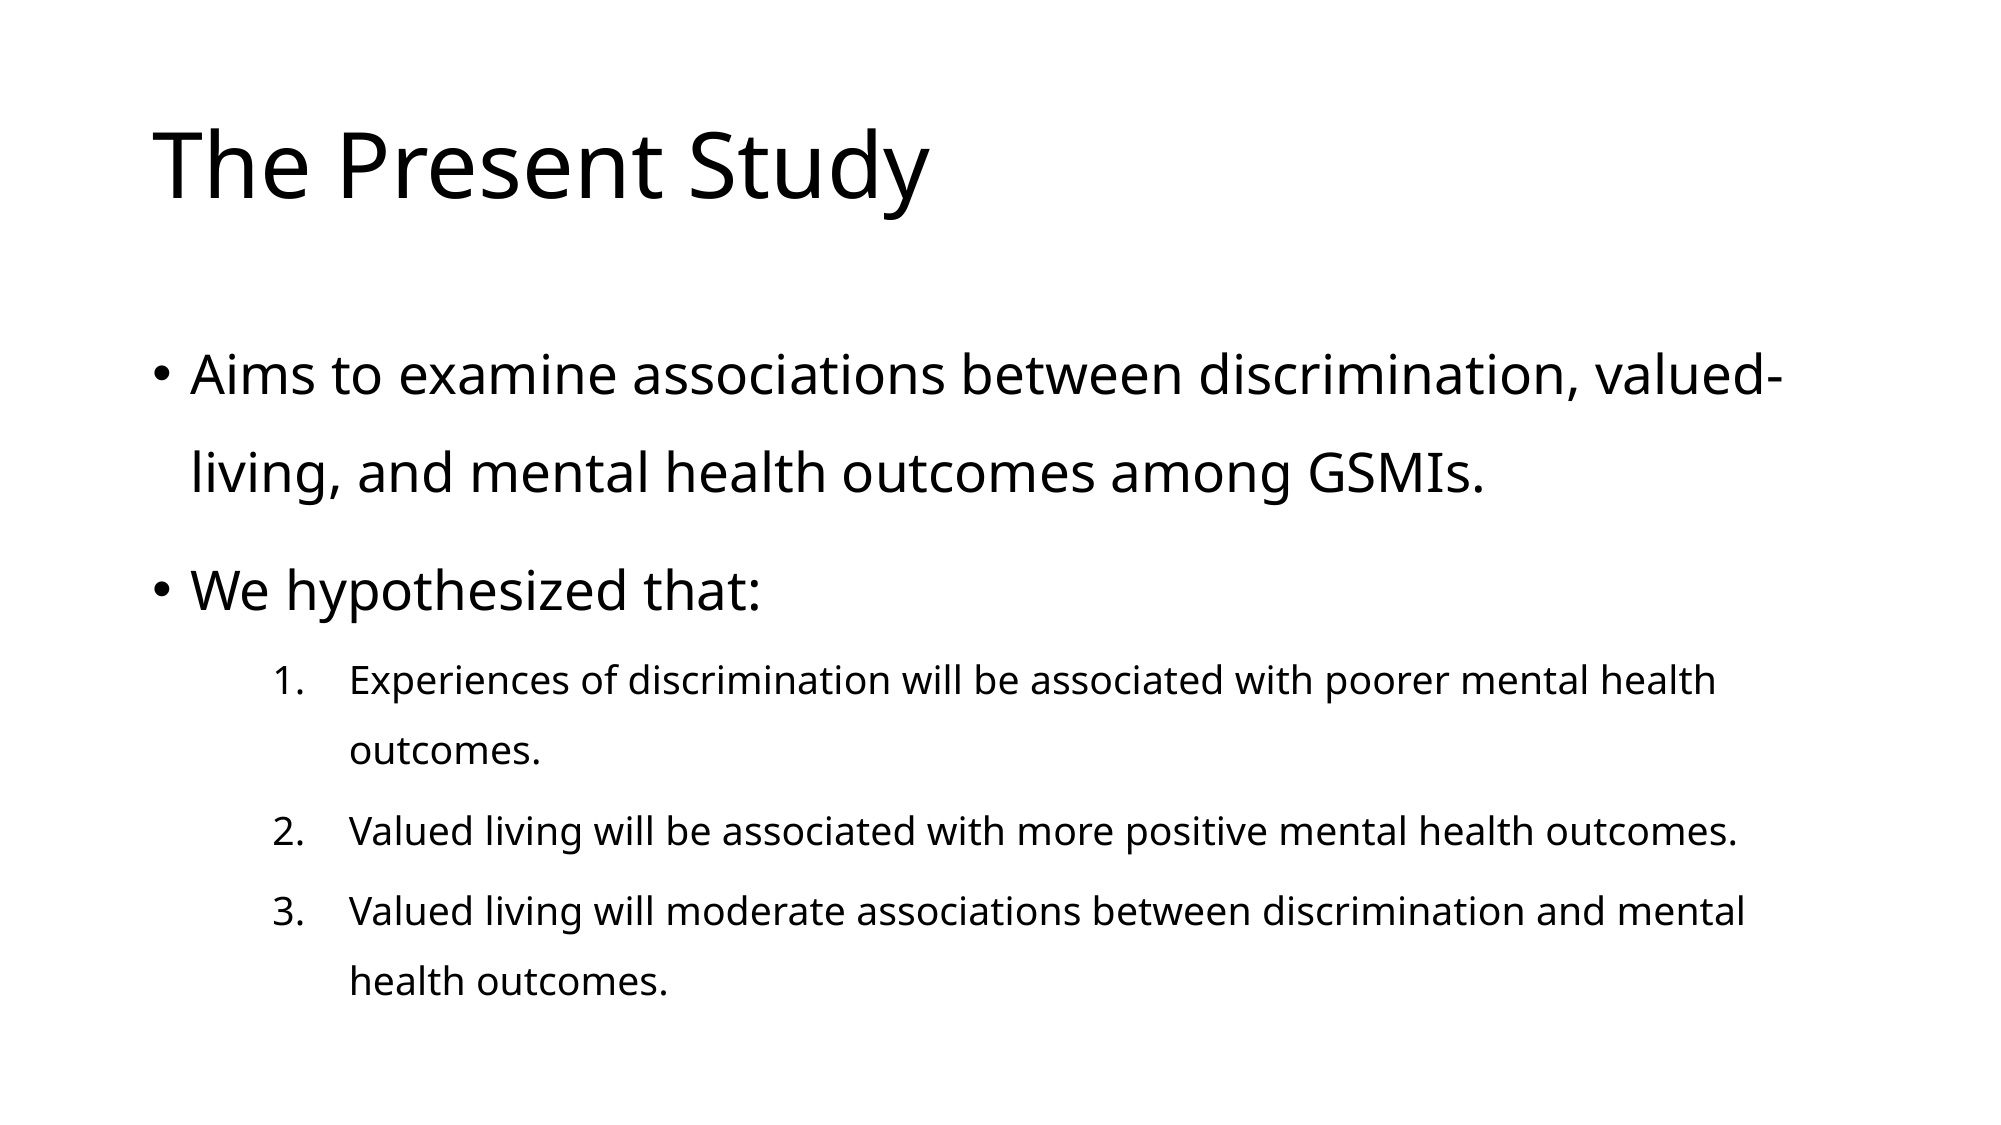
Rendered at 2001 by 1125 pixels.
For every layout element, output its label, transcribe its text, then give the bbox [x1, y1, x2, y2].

list Aims to examine associations between discrimination, valued-living, and mental health outcomes among GSMIs. We hypothesized that: Experiences of discrimination will be associated with poorer mental health outcomes. Valued living will be associated with more positive mental health outcomes. Valued living will moderate associations between discrimination and mental health outcomes. [137, 299, 1863, 1014]
title The Present Study [137, 59, 1863, 278]
